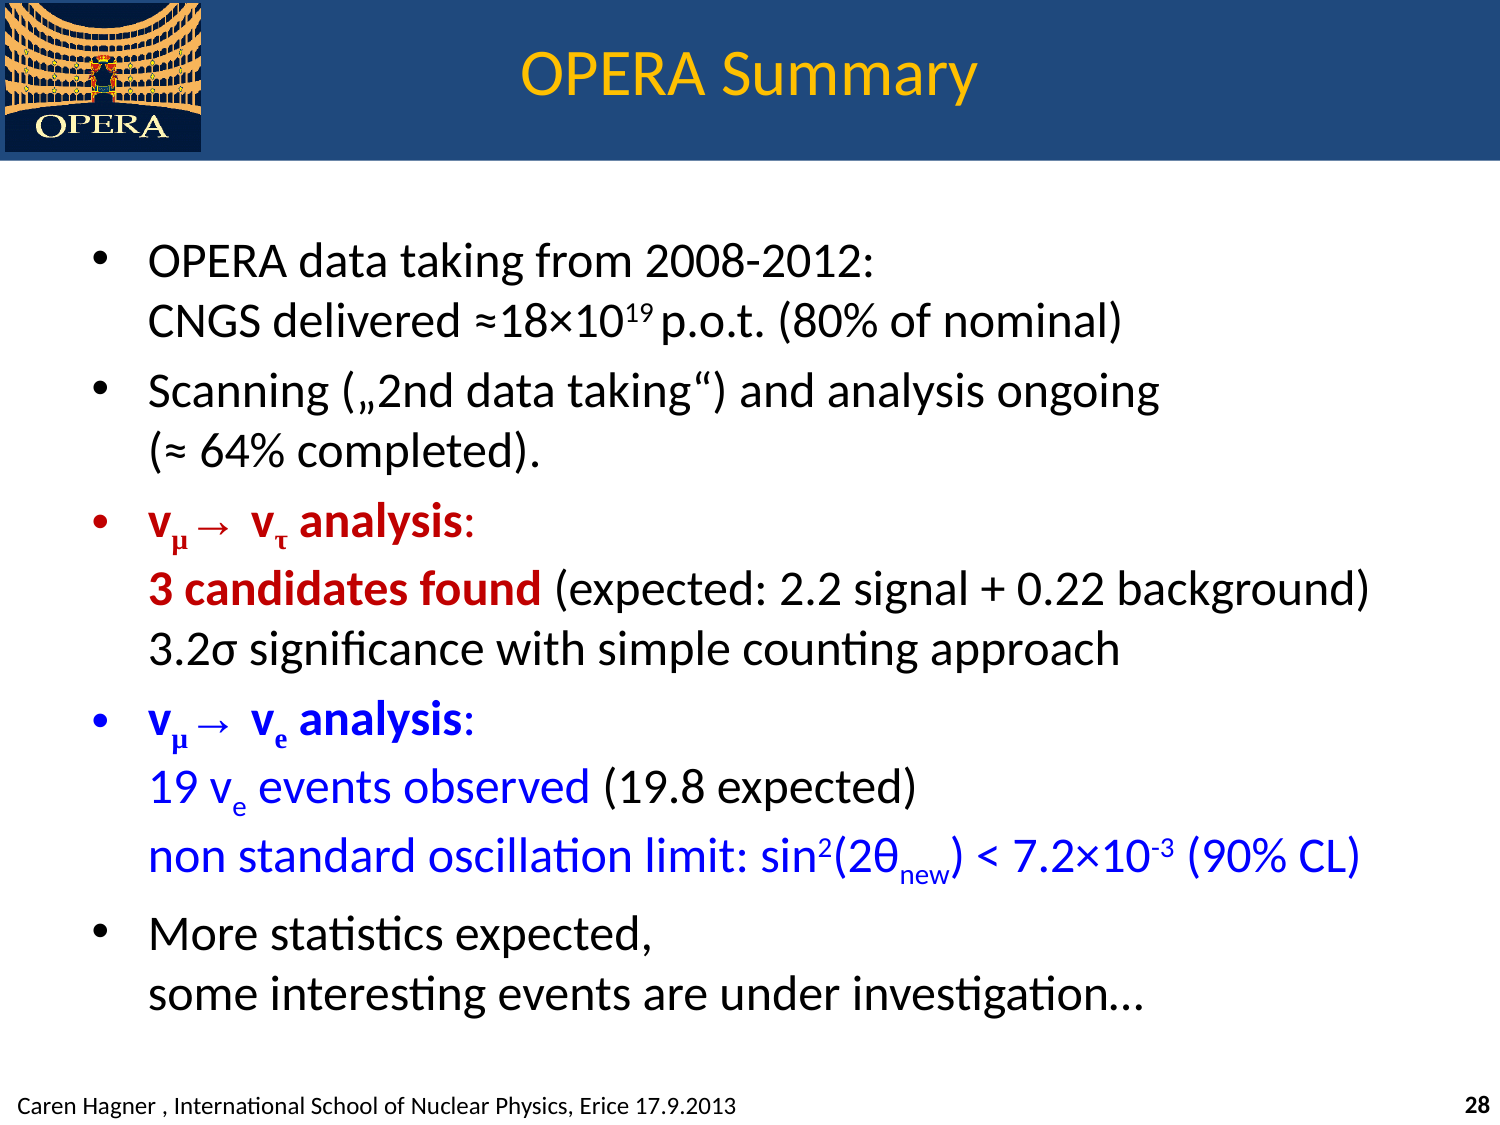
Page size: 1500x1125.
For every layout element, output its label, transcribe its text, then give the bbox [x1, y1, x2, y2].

slide_number 28 [1421, 1073, 1500, 1125]
picture [5, 3, 201, 152]
list OPERA data taking from 2008-2012: CNGS delivered ≈18×1019 p.o.t. (80% of nominal) Scanning („2nd data taking“) and analysis ongoing (≈ 64% completed). vμ→ vτ analysis: 3 candidates found (expected: 2.2 signal + 0.22 background) 3.2σ significance with simple counting approach vμ→ ve analysis: 19 ve events observed (19.8 expected) non standard oscillation limit: sin2(2θnew) < 7.2×10-3 (90% CL) More statistics expected, some interesting events are under investigation… [76, 219, 1427, 1035]
title OPERA Summary [75, 0, 1425, 138]
